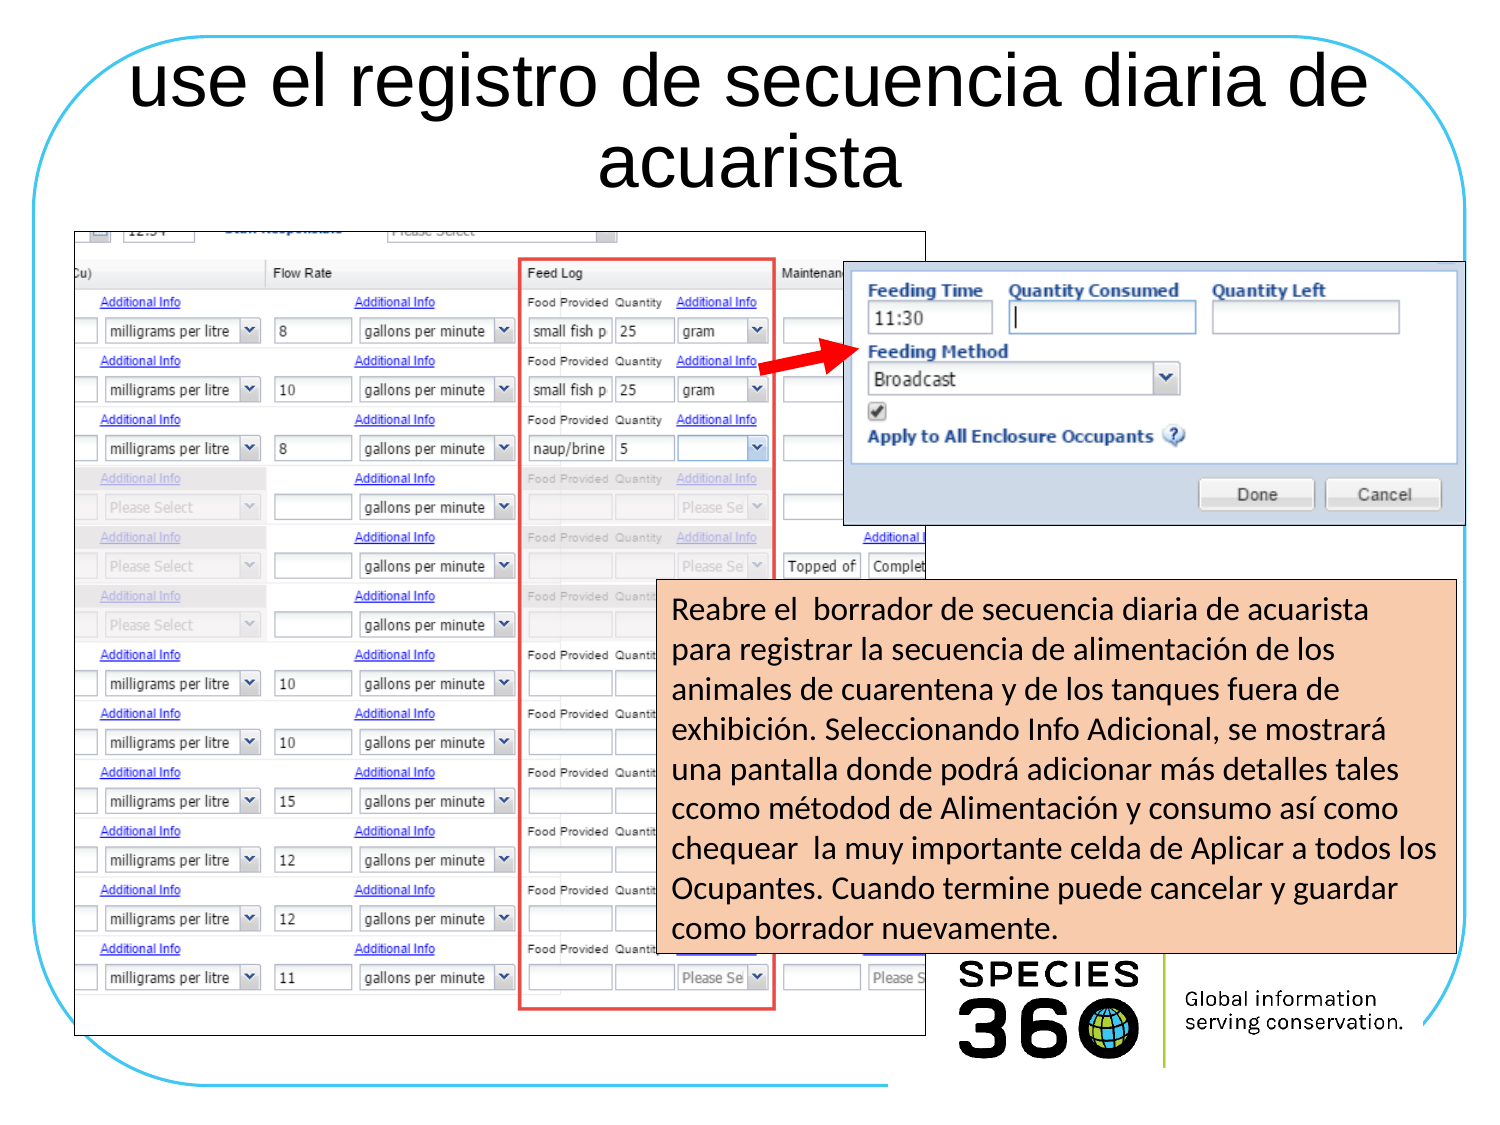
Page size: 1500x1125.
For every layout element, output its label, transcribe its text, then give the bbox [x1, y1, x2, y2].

picture [74, 231, 1466, 1036]
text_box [759, 348, 860, 370]
picture [954, 954, 1407, 1075]
text_box Reabre el borrador de secuencia diaria de acuarista para registrar la secuencia de alimentación de los animales de cuarentena y de los tanques fuera de exhibición. Seleccionando Info Adicional, se mostrará una pantalla donde podrá adicionar más detalles tales ccomo métodod de Alimentación y consumo así como chequear la muy importante celda de Aplicar a todos los Ocupantes. Cuando termine puede cancelar y guardar como borrador nuevamente. [926, 579, 1457, 954]
title use el registro de secuencia diaria de acuarista [103, 14, 1397, 232]
